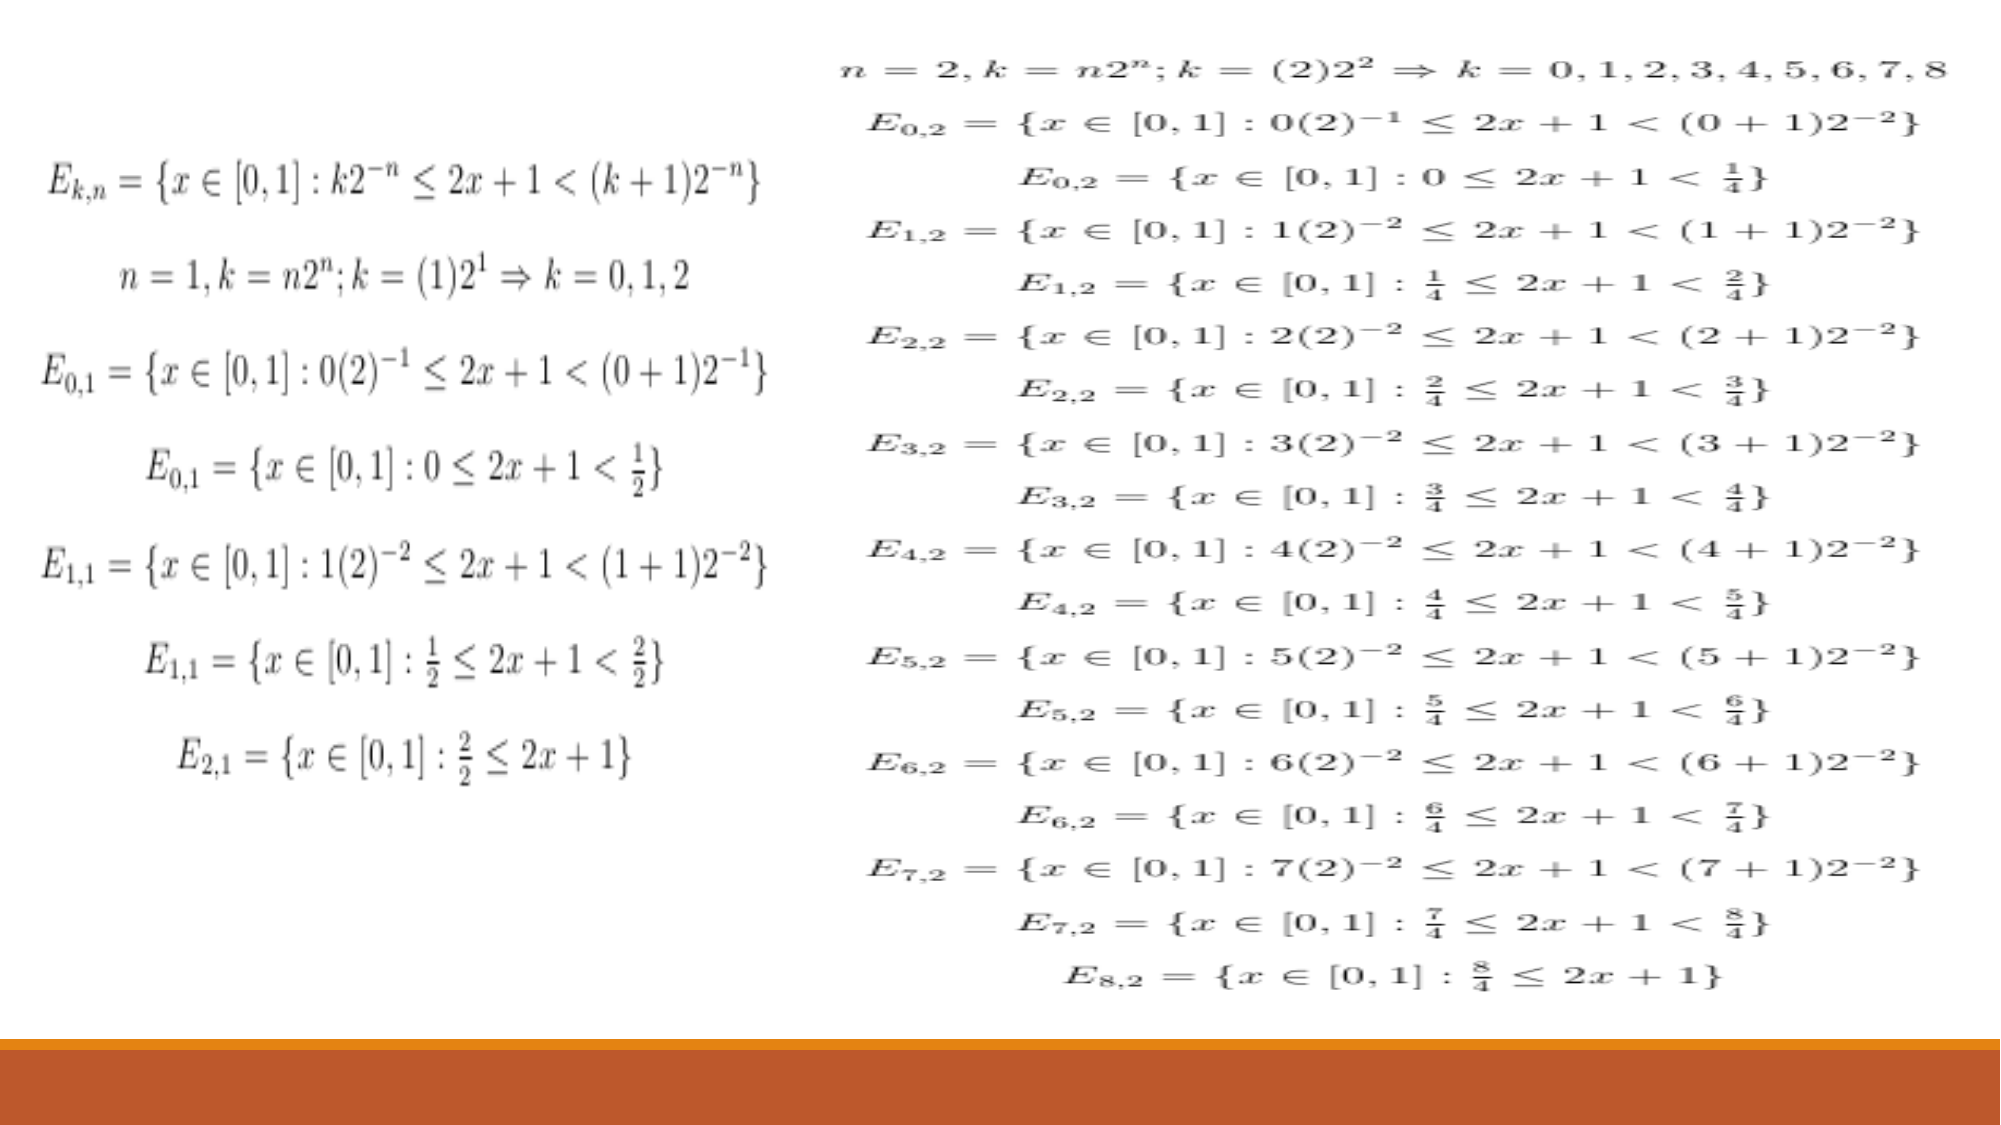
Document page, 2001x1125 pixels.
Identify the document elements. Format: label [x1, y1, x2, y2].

picture [8, 43, 2000, 1015]
